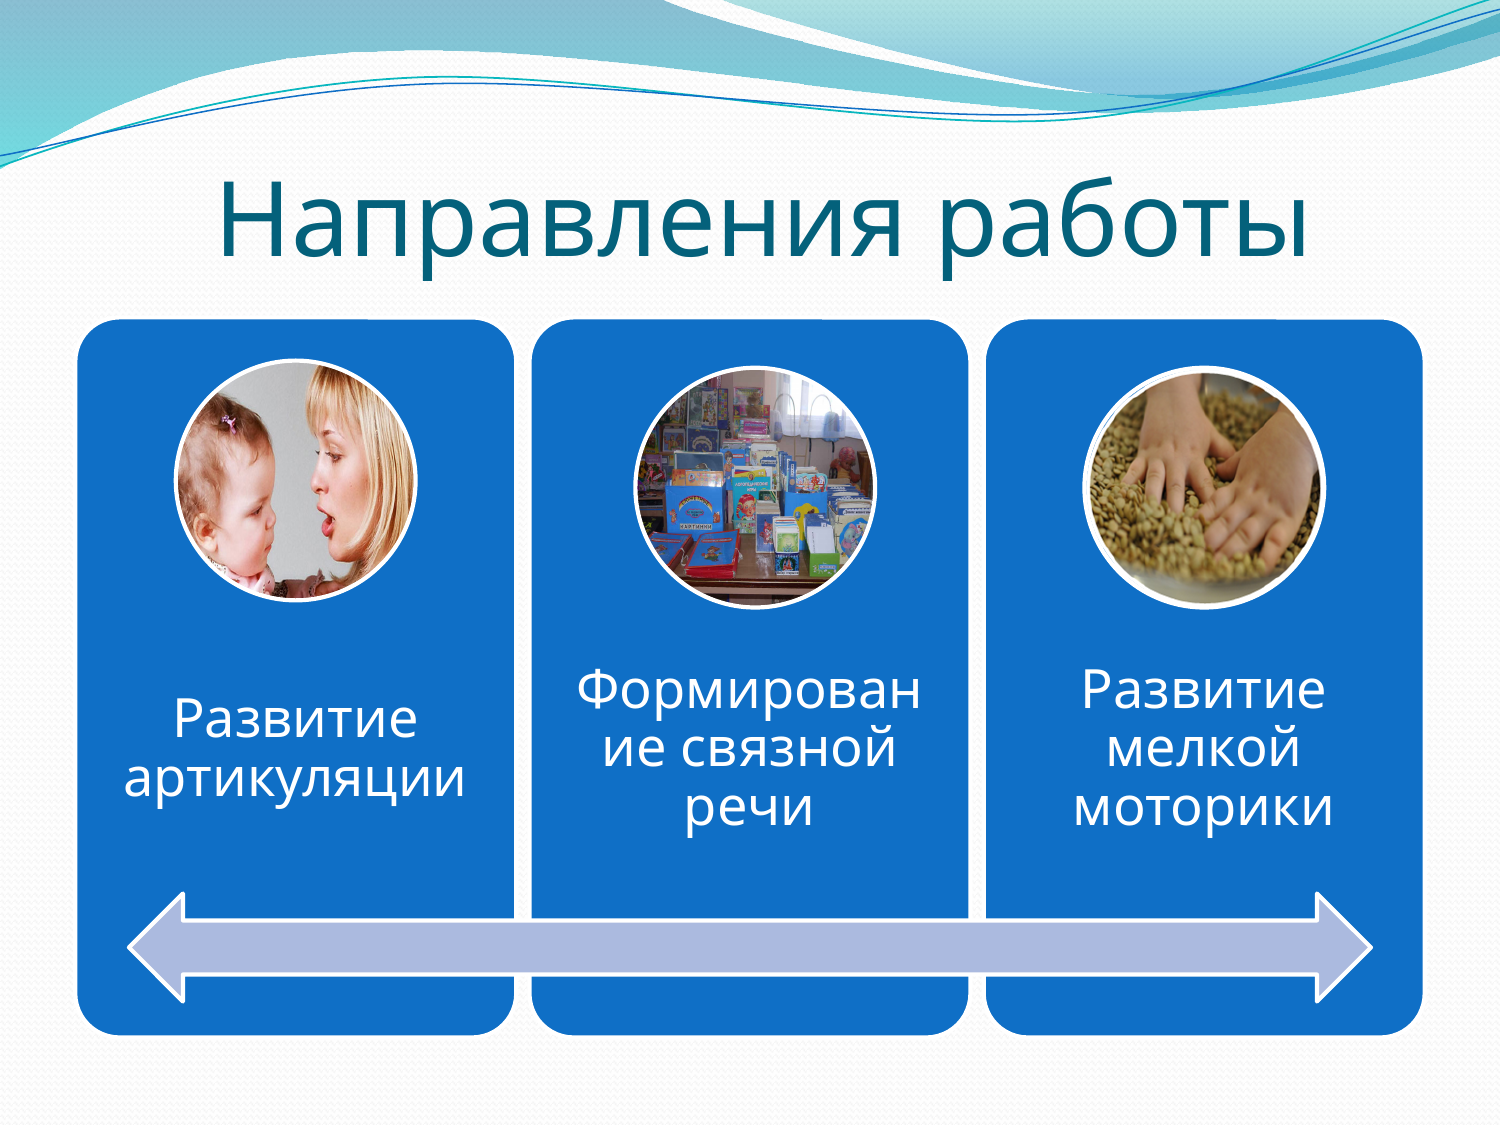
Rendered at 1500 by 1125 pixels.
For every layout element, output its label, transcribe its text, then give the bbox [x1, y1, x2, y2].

title Направления работы [88, 90, 1439, 278]
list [74, 317, 1426, 1038]
